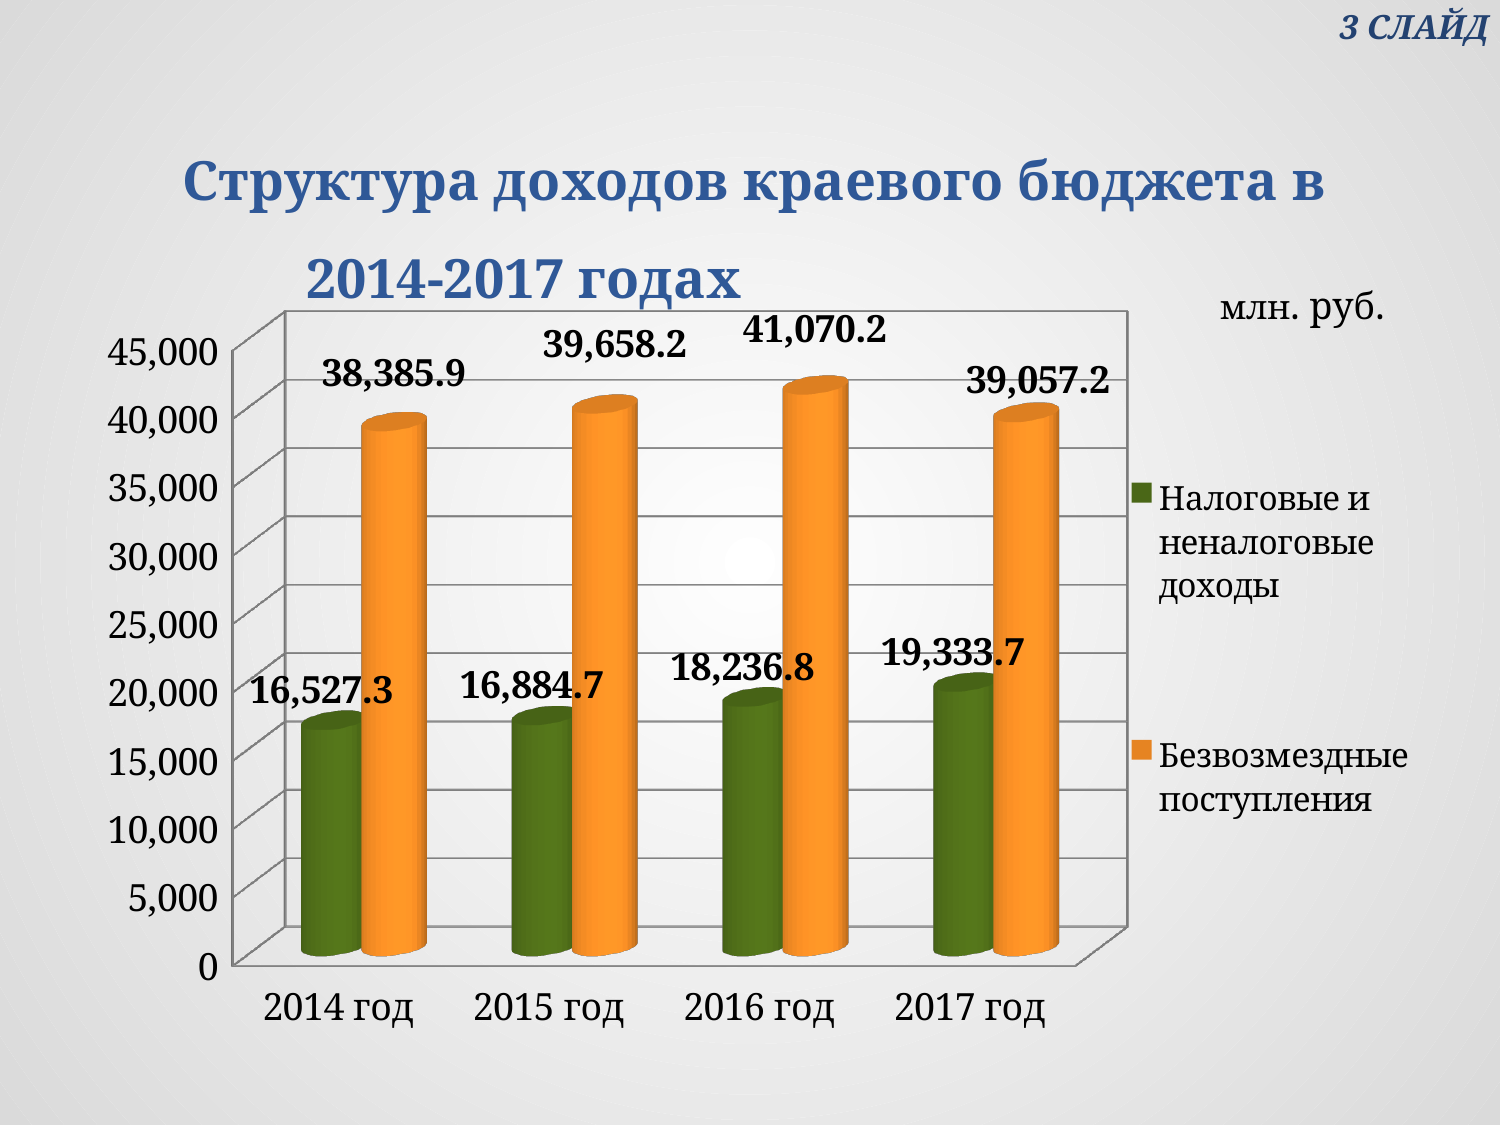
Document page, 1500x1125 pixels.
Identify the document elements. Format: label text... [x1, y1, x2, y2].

chart [76, 273, 1427, 1047]
text_box 3 СЛАЙД [1307, 0, 1500, 54]
title Структура доходов краевого бюджета в 2014-2017 годах [88, 160, 1436, 492]
